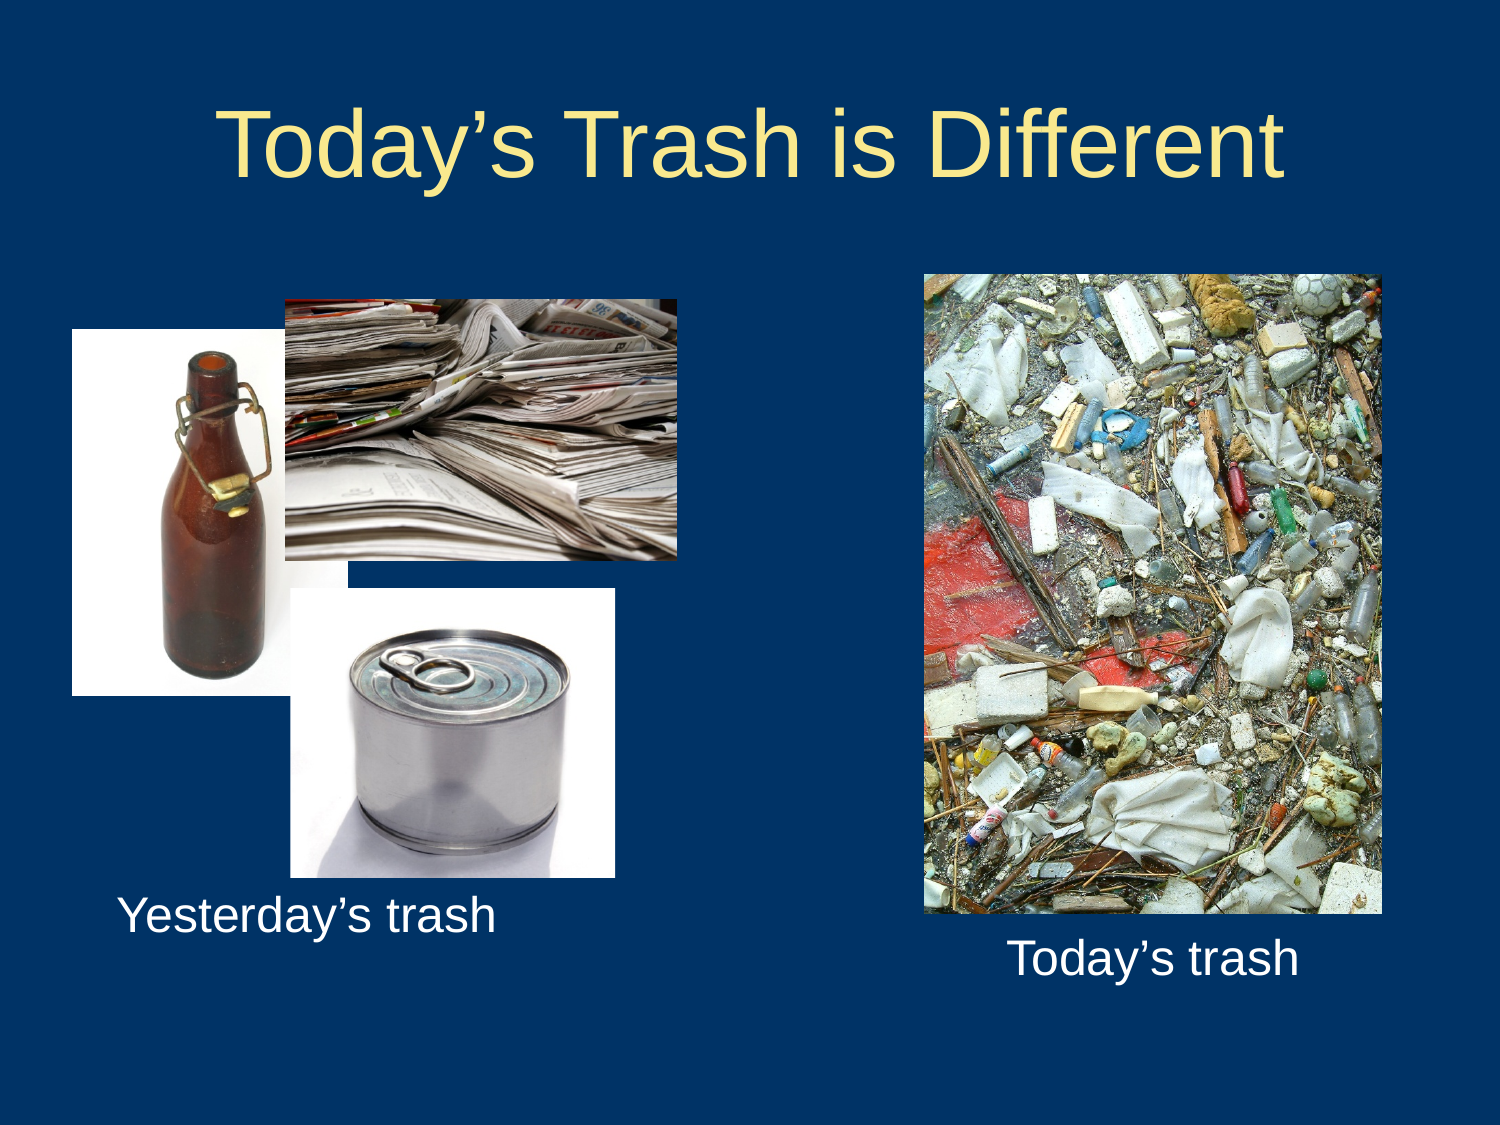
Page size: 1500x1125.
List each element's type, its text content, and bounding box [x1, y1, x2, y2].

picture [924, 274, 1382, 915]
title Today’s Trash is Different [0, 45, 1500, 233]
text_box Today’s trash [946, 925, 1360, 994]
text_box Yesterday’s trash [99, 874, 513, 950]
picture [290, 588, 616, 879]
picture [285, 299, 677, 561]
picture [72, 329, 348, 697]
